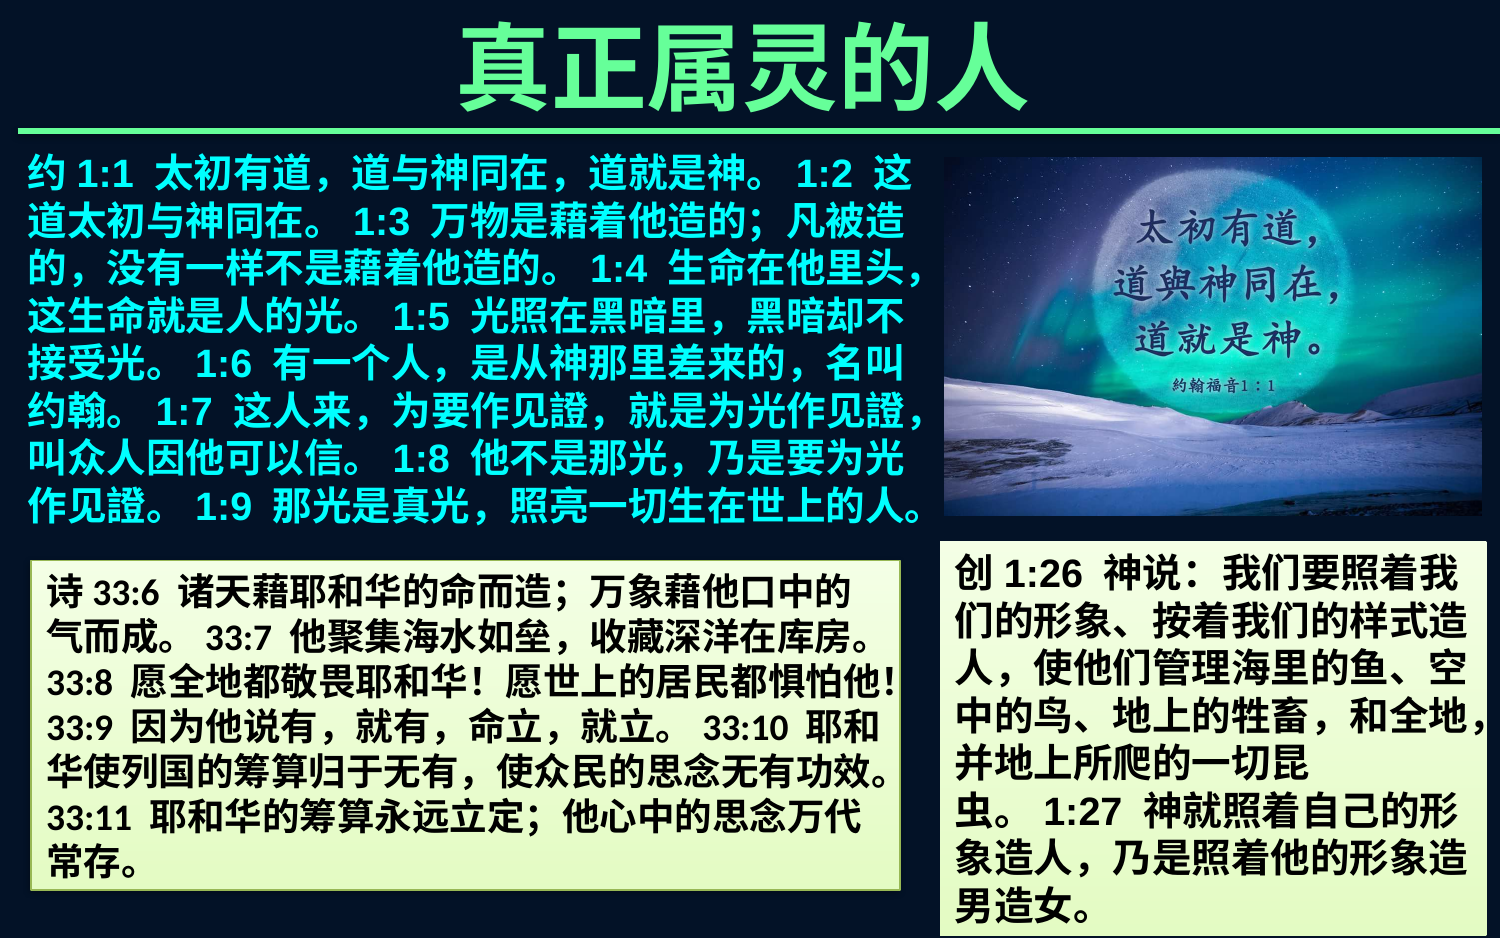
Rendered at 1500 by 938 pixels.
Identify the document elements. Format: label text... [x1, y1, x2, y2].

text_box 诗33:6 诸天藉耶和华的命而造；万象藉他口中的气而成。33:7 他聚集海水如垒，收藏深洋在库房。33:8 愿全地都敬畏耶和华！愿世上的居民都惧怕他！33:9 因为他说有，就有，命立，就立。33:10 耶和华使列国的筹算归于无有，使众民的思念无有功效。33:11 耶和华的筹算永远立定；他心中的思念万代常存。 [31, 560, 900, 891]
text_box 创1:26 神说：我们要照着我们的形象、按着我们的样式造人，使他们管理海里的鱼、空中的鸟、地上的牲畜，和全地，并地上所爬的一切昆虫。1:27 神就照着自己的形象造人，乃是照着他的形象造男造女。 [940, 541, 1487, 936]
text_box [12, 140, 1482, 541]
text_box 真正属灵的人 [440, 0, 1045, 130]
